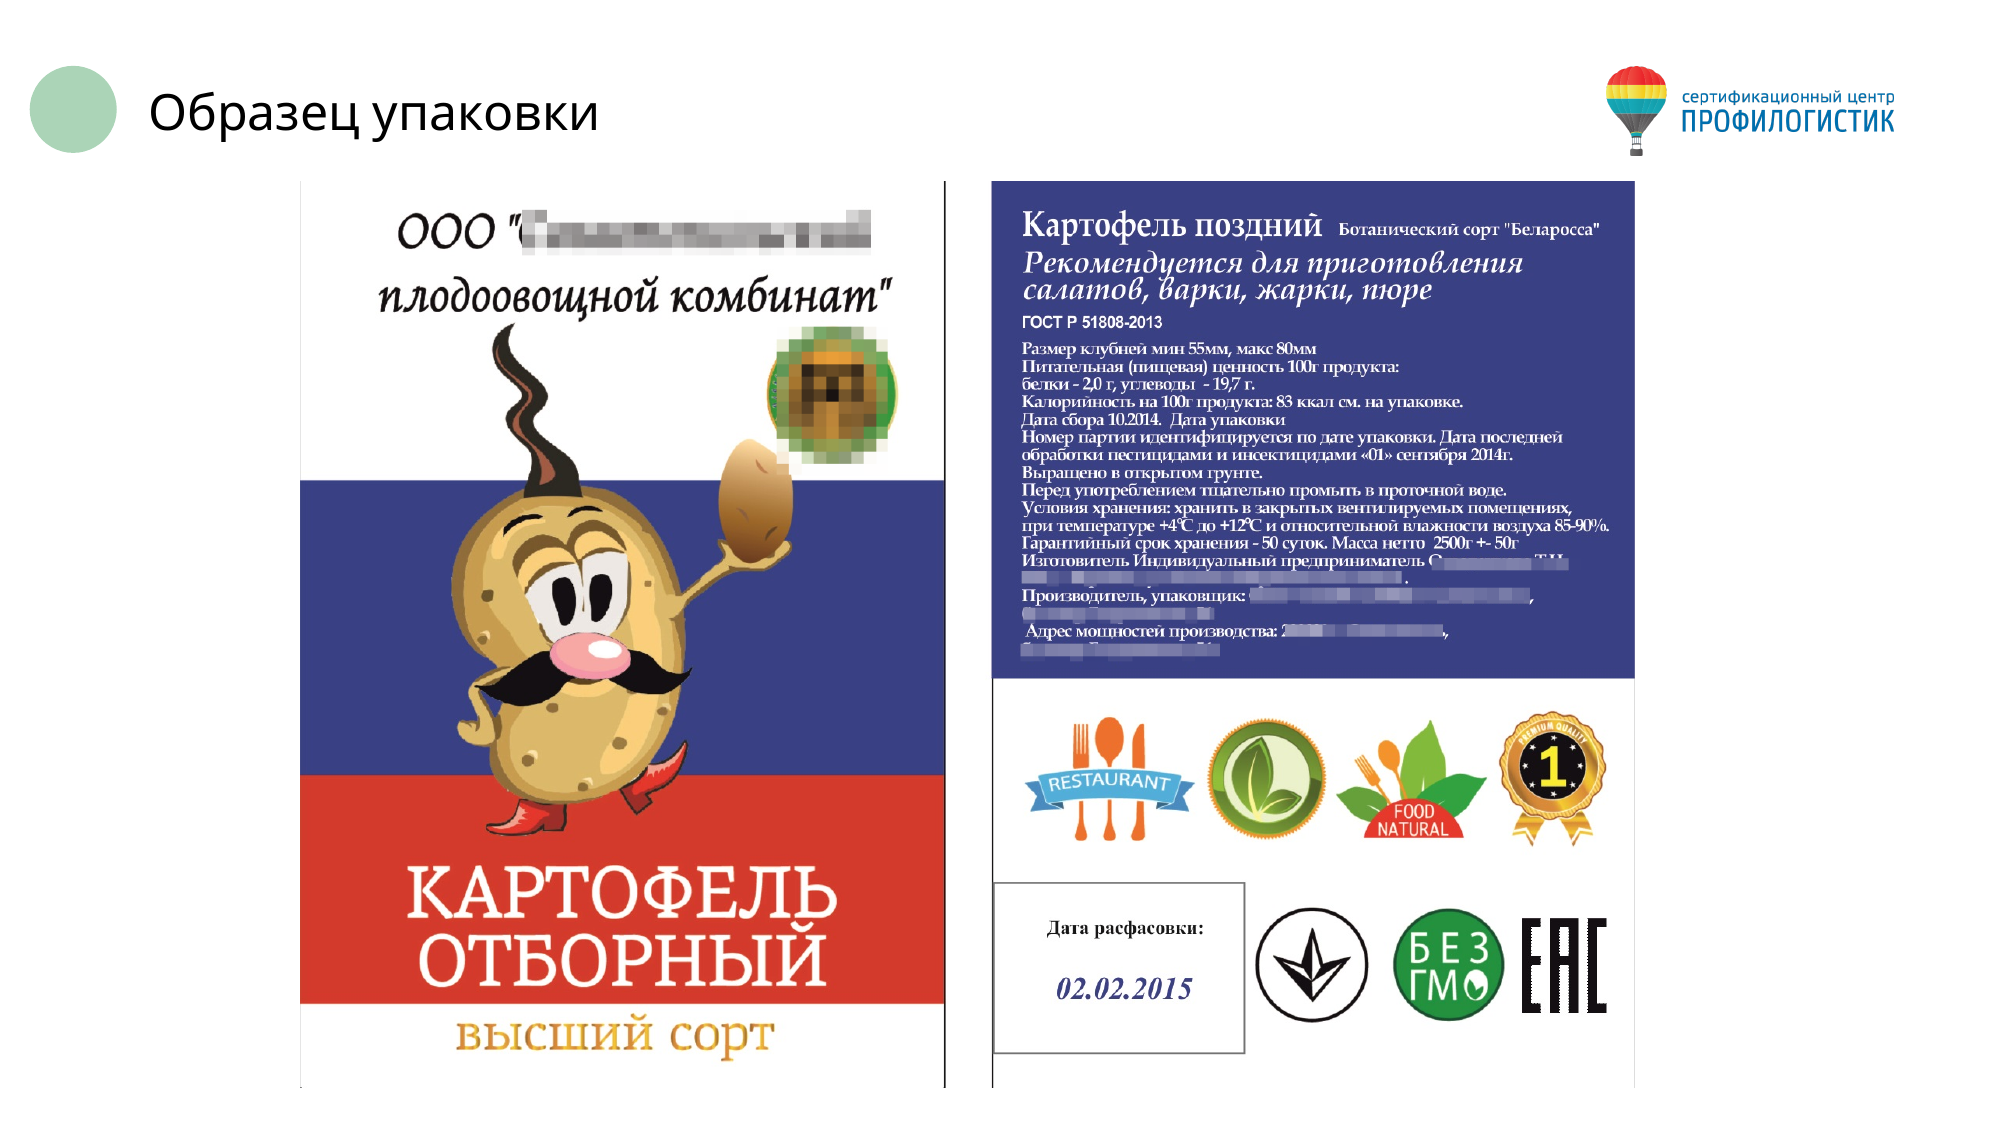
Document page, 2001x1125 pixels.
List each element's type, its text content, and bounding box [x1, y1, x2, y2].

text_box [28, 64, 118, 154]
text_box Образец упаковки [133, 70, 1635, 159]
picture [1606, 66, 1894, 156]
picture [299, 181, 1635, 1088]
